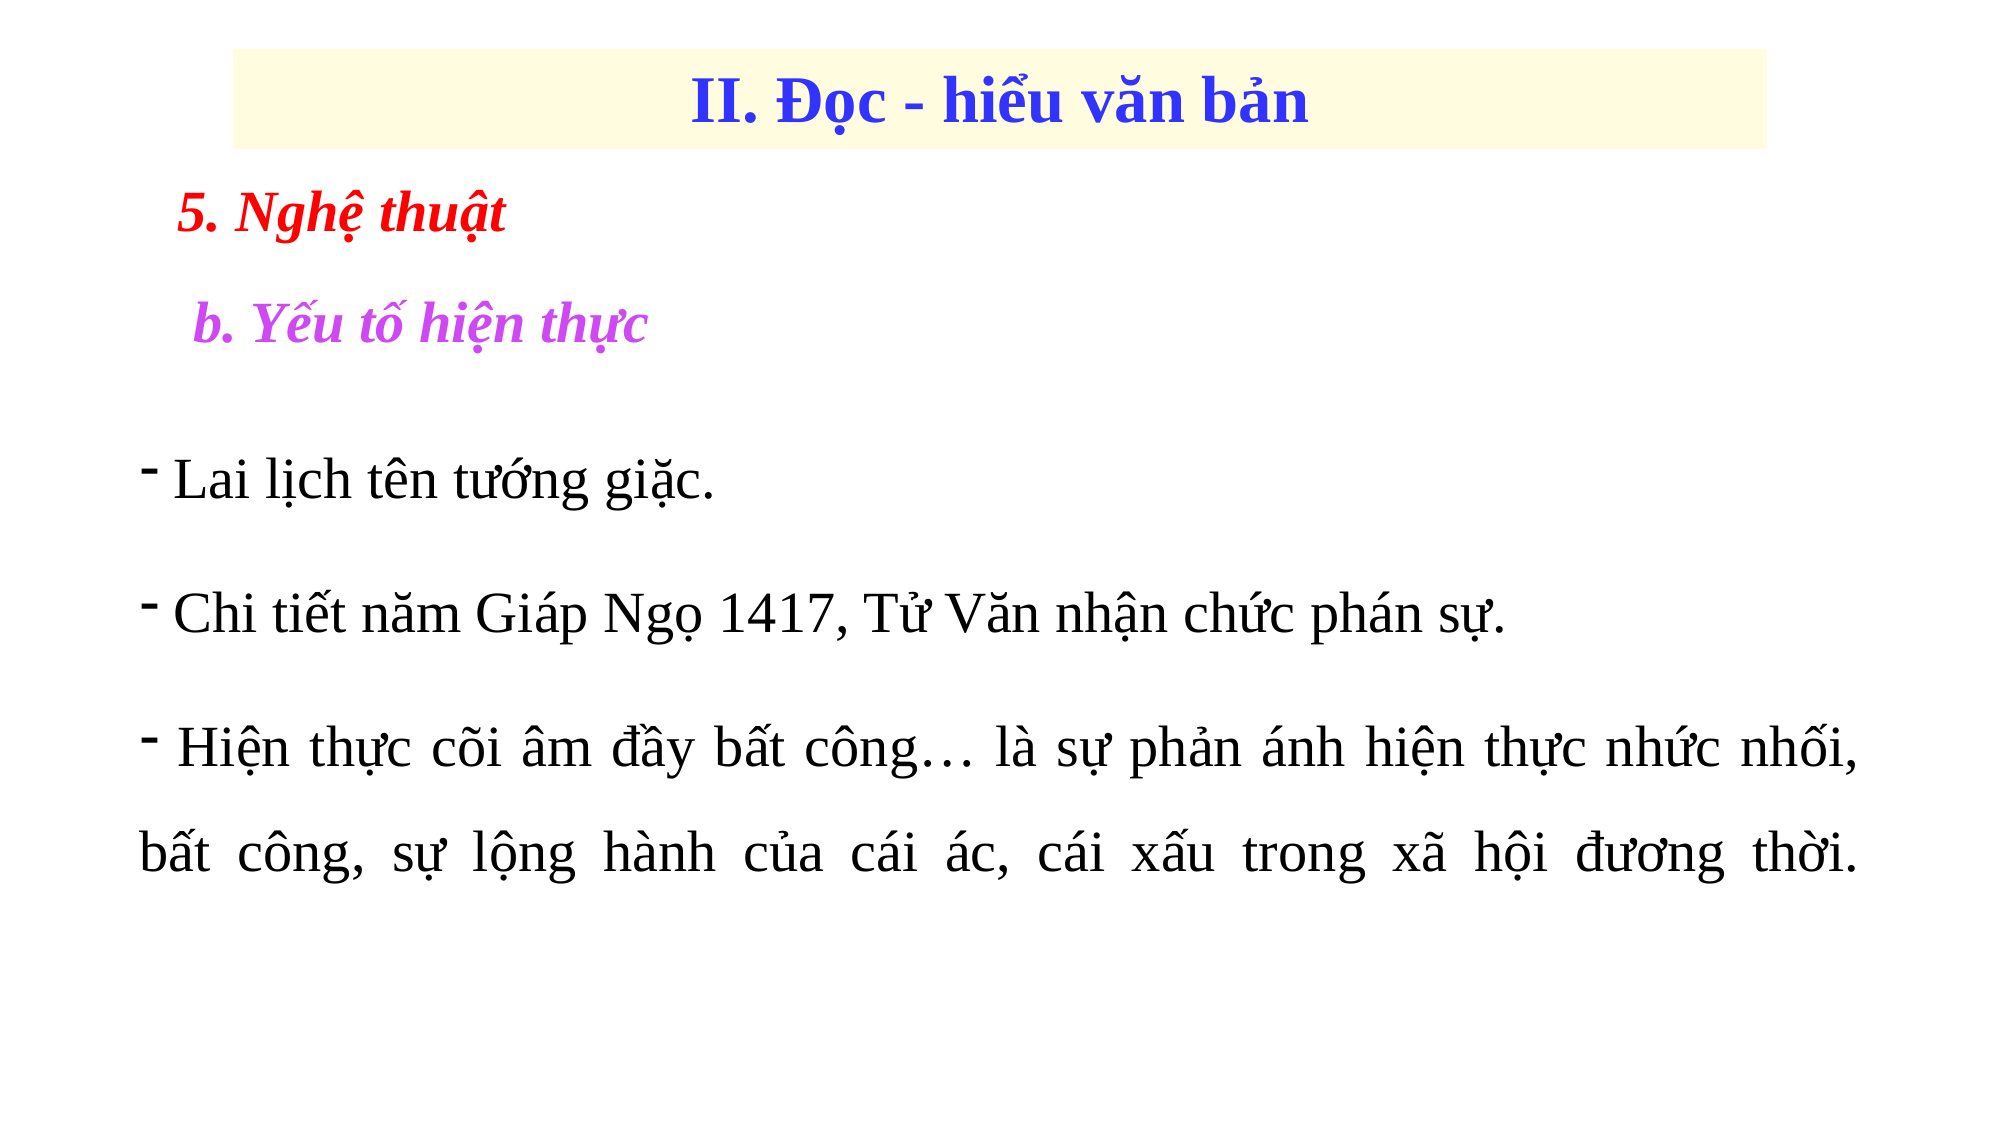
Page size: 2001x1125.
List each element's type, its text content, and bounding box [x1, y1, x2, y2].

text_box 5. Nghệ thuật [162, 165, 829, 251]
text_box II. Đọc - hiểu văn bản [233, 48, 1767, 149]
text_box Lai lịch tên tướng giặc. Chi tiết năm Giáp Ngọ 1417, Tử Văn nhận chức phán sự. Hiện thực cõi âm đầy bất công… là sự phản ánh hiện thực nhức nhối, bất công, sự lộng hành của cái ác, cái xấu trong xã hội đương thời. [125, 397, 1875, 1101]
text_box b. Yếu tố hiện thực [178, 276, 829, 362]
